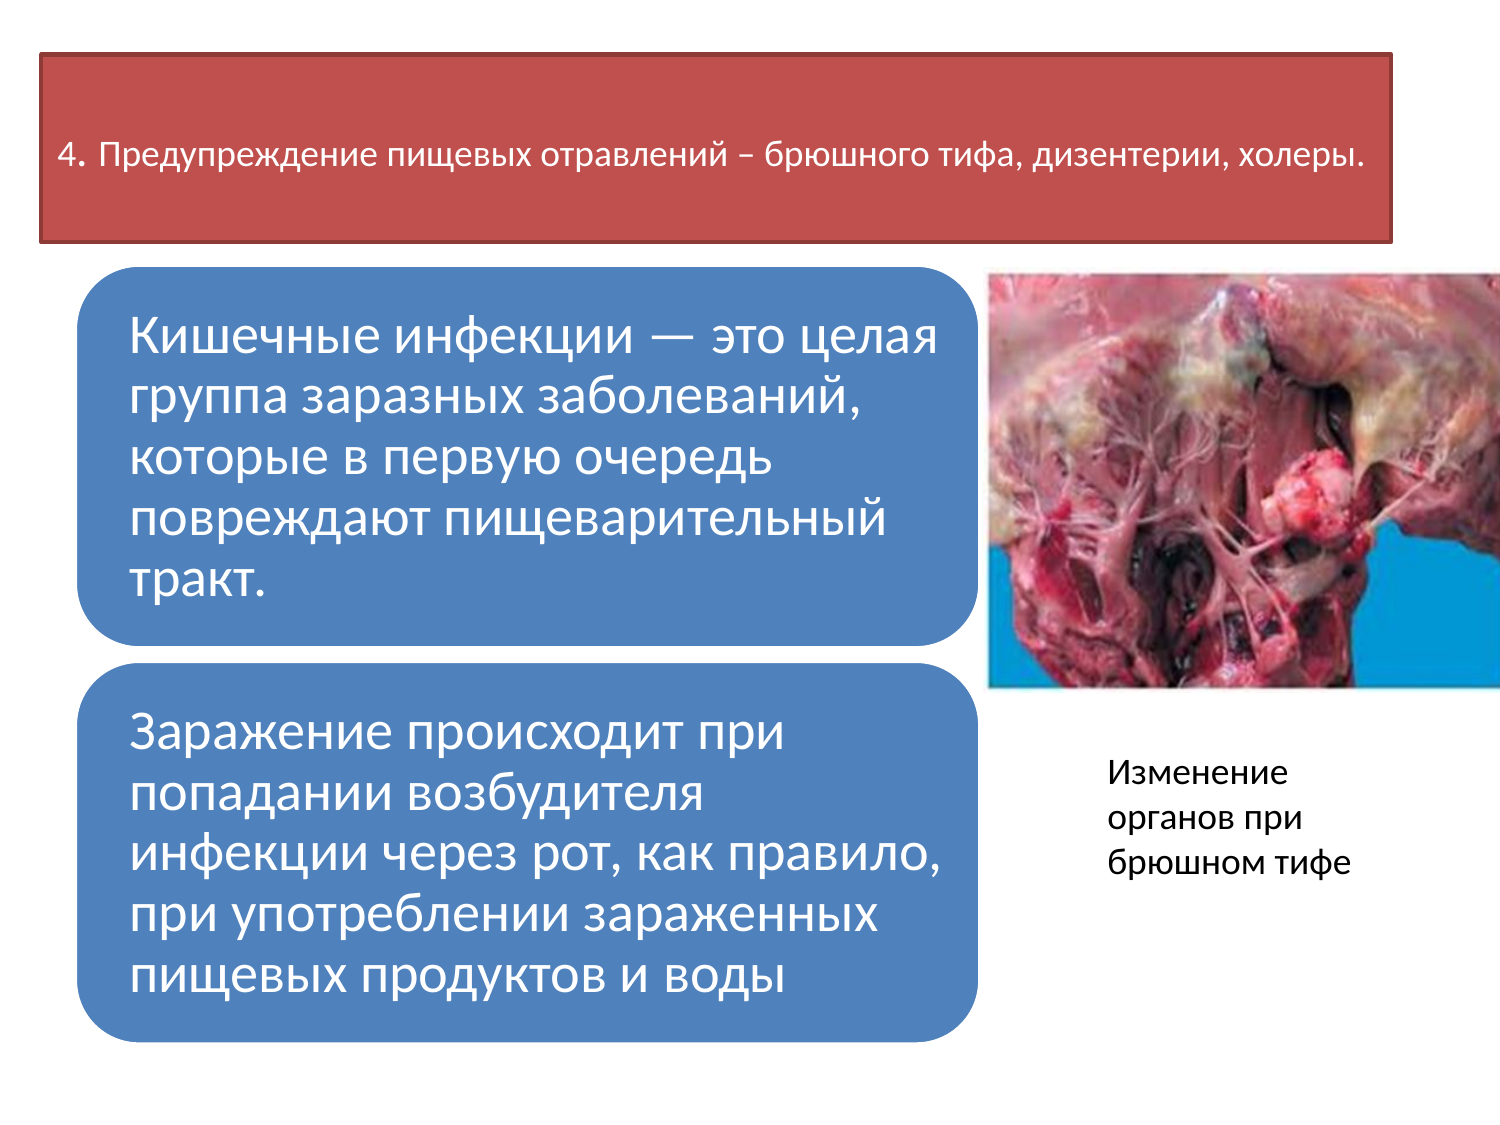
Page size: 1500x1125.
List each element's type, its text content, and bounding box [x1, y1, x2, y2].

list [74, 262, 981, 1048]
title 4. Предупреждение пищевых отравлений – брюшного тифа, дизентерии, холеры. [39, 52, 1393, 244]
text_box Изменение органов при брюшном тифе [1092, 739, 1400, 890]
picture [983, 266, 1500, 693]
